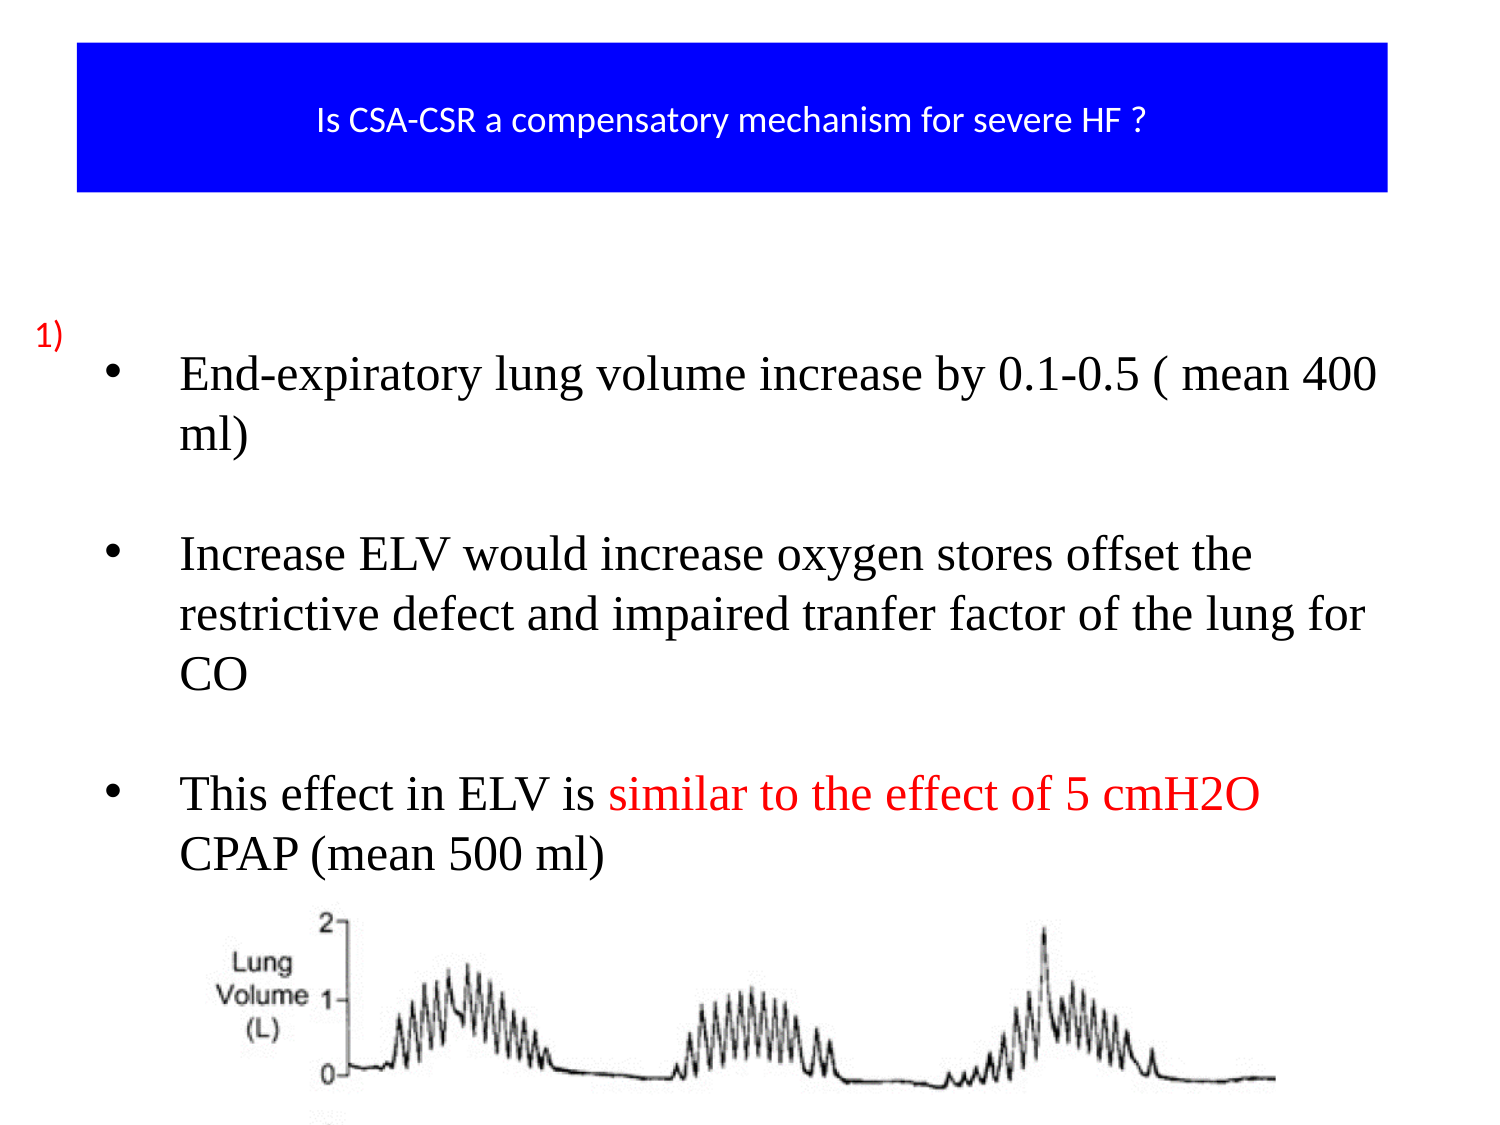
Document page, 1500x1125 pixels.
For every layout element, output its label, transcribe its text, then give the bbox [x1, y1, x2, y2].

text_box Is CSA-CSR a compensatory mechanism for severe HF ? [76, 42, 1388, 193]
text_box 1) [19, 302, 88, 363]
picture [205, 893, 1276, 1125]
text_box End-expiratory lung volume increase by 0.1-0.5 ( mean 400 ml) Increase ELV would increase oxygen stores offset the restrictive defect and impaired tranfer factor of the lung for CO This effect in ELV is similar to the effect of 5 cmH2O CPAP (mean 500 ml) [89, 273, 1401, 889]
